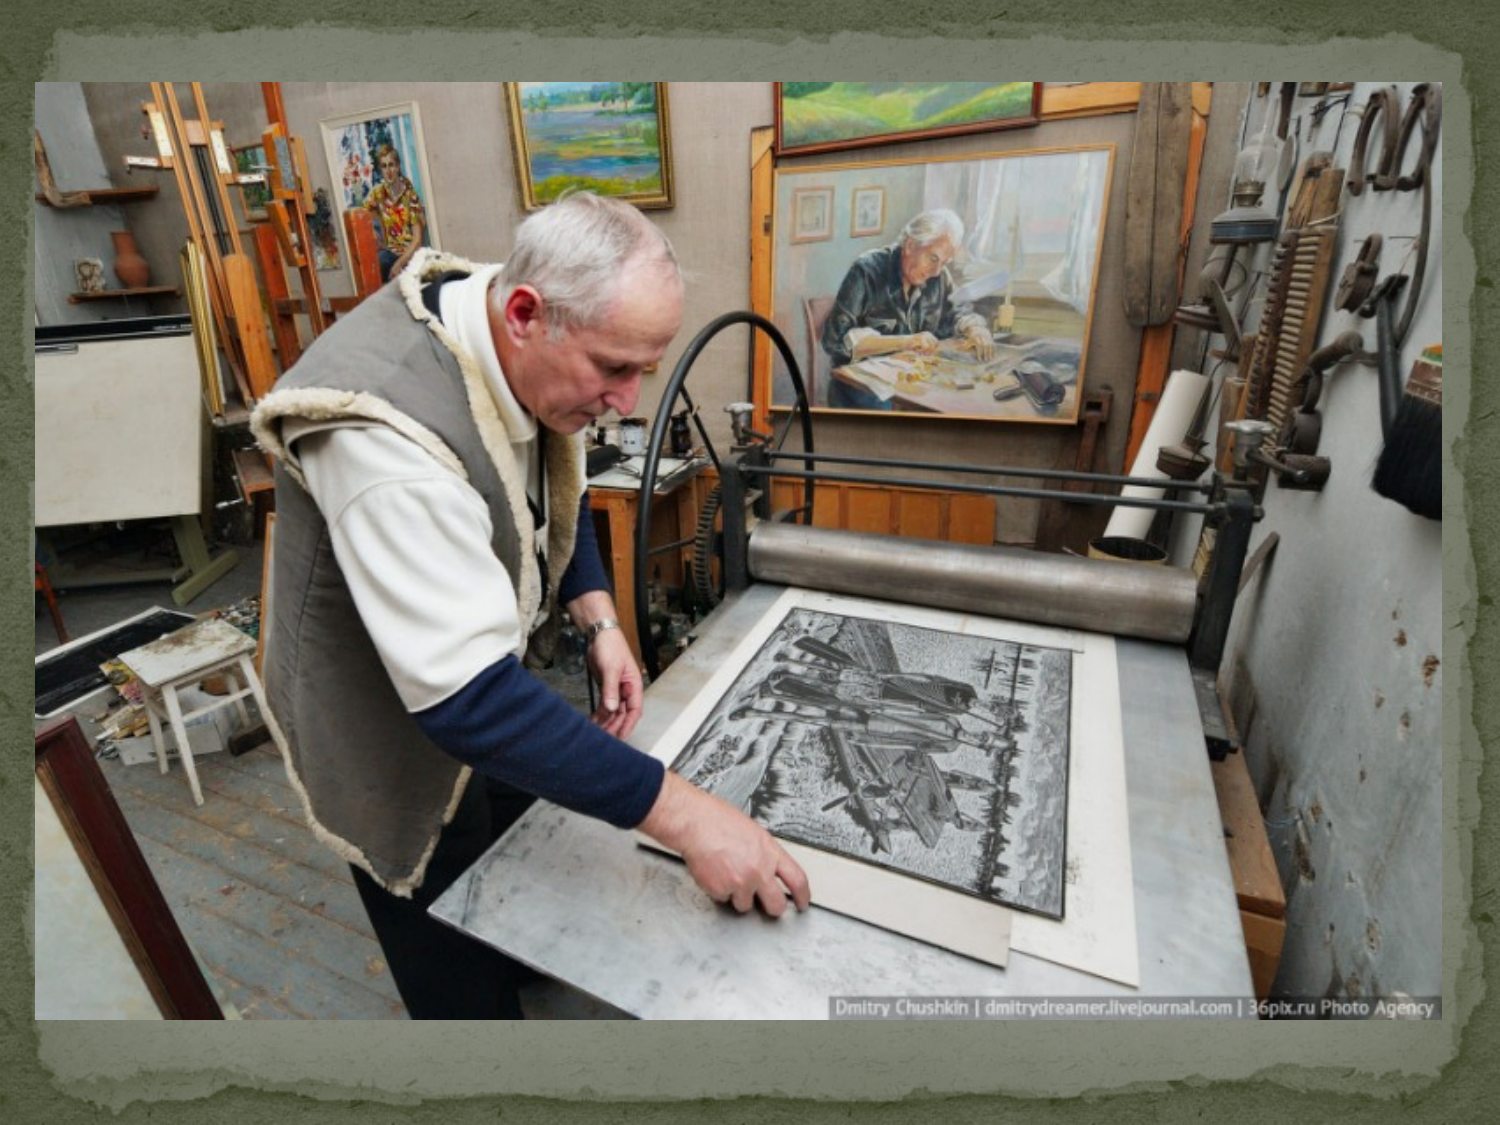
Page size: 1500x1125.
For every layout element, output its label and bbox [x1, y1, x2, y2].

picture [35, 82, 1442, 1020]
